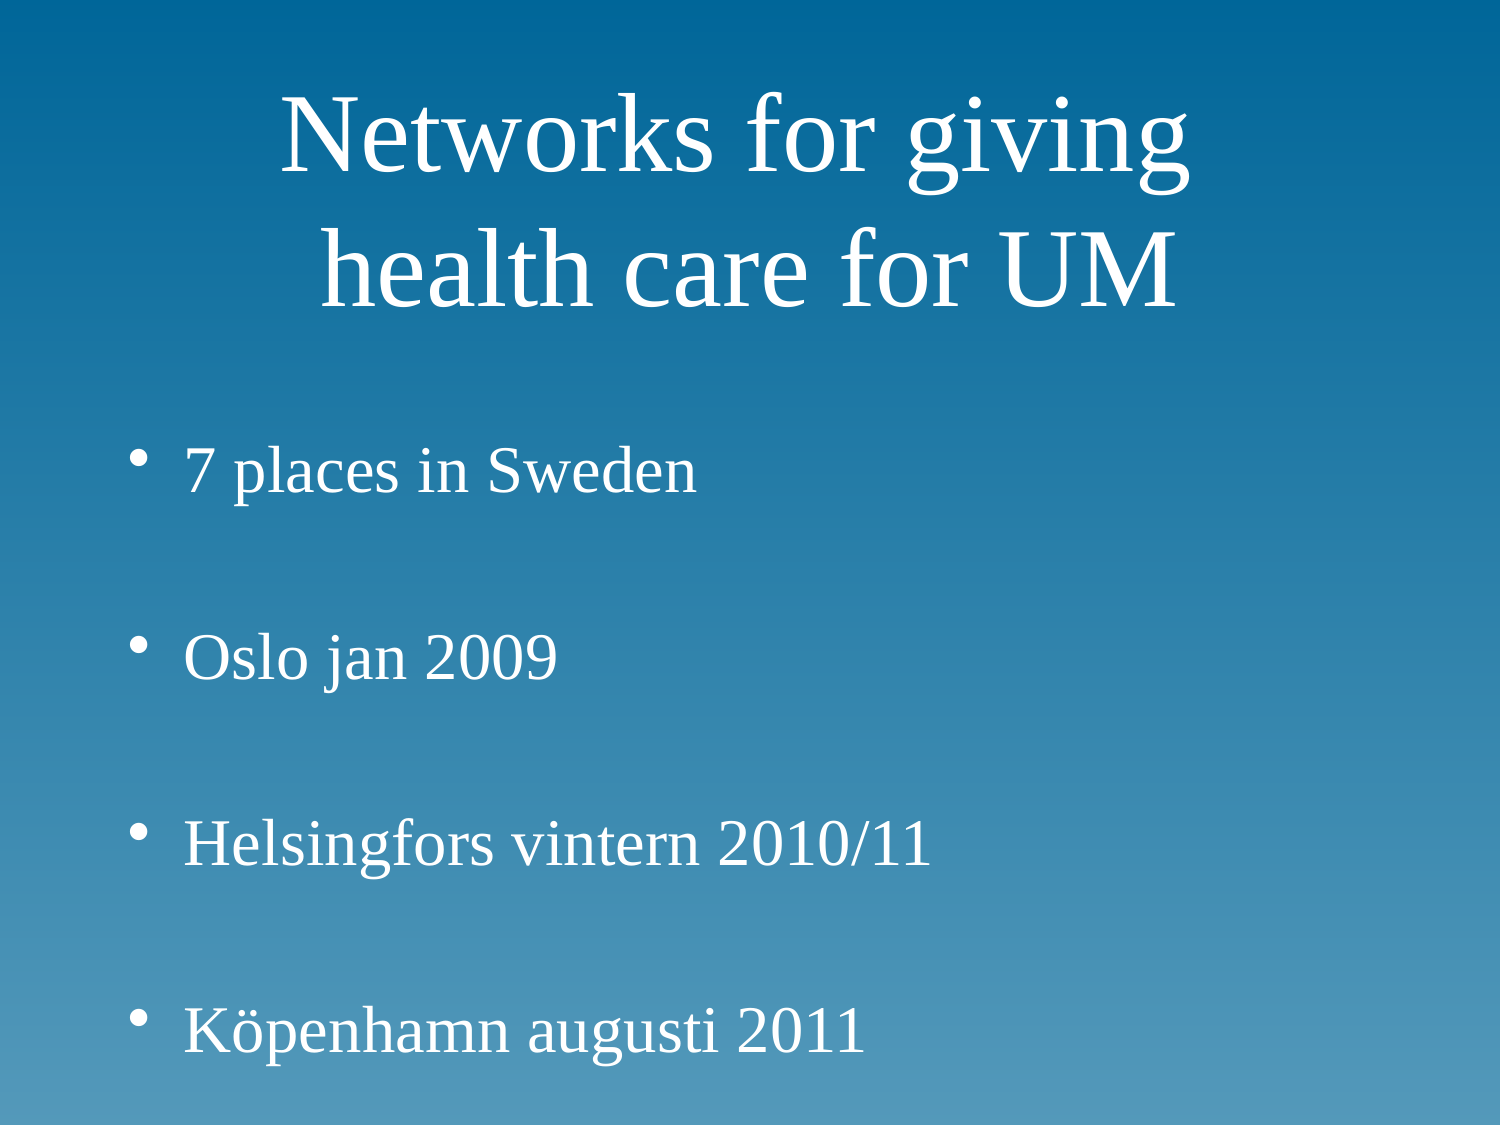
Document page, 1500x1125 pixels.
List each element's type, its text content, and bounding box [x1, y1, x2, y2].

picture [762, 92, 781, 99]
title Networks for giving health care for UM [112, 99, 1388, 288]
picture [619, 93, 634, 99]
list 7 places in Sweden Oslo jan 2009 Helsingfors vintern 2010/11 Köpenhamn augusti 2011 [112, 324, 1388, 1000]
